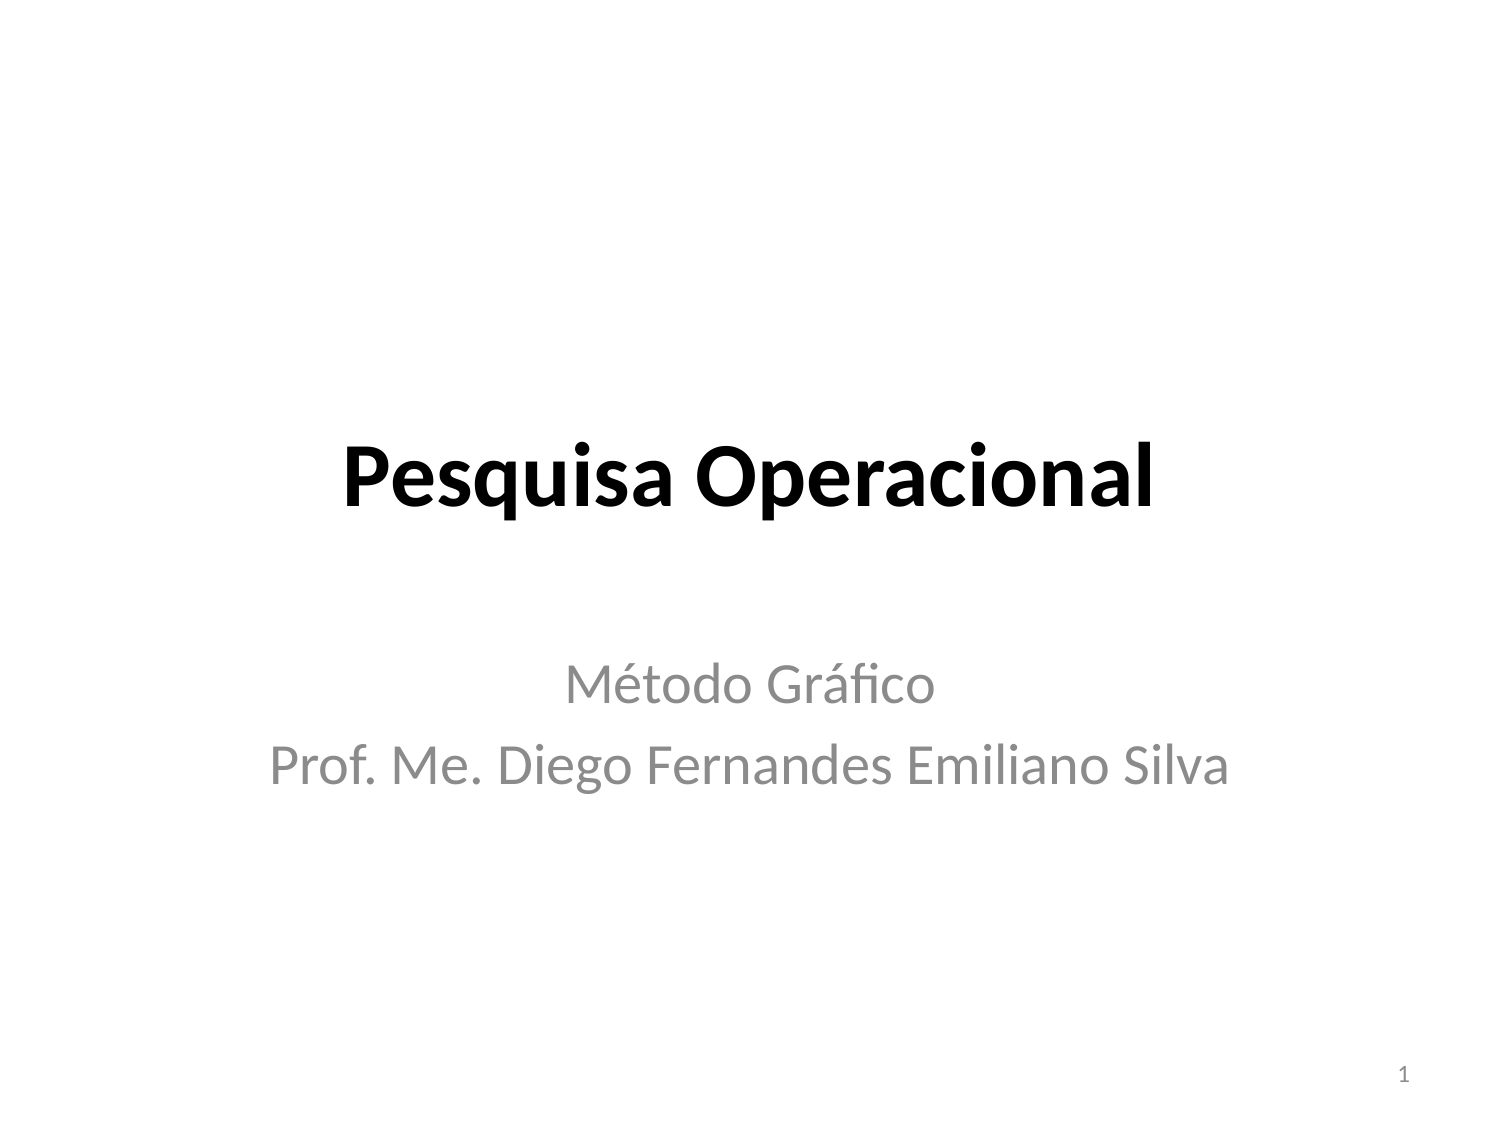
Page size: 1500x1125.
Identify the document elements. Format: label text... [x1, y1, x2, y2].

subtitle Método Gráfico Prof. Me. Diego Fernandes Emiliano Silva [225, 637, 1275, 925]
title Pesquisa Operacional [112, 349, 1388, 591]
slide_number 1 [1074, 1042, 1425, 1103]
